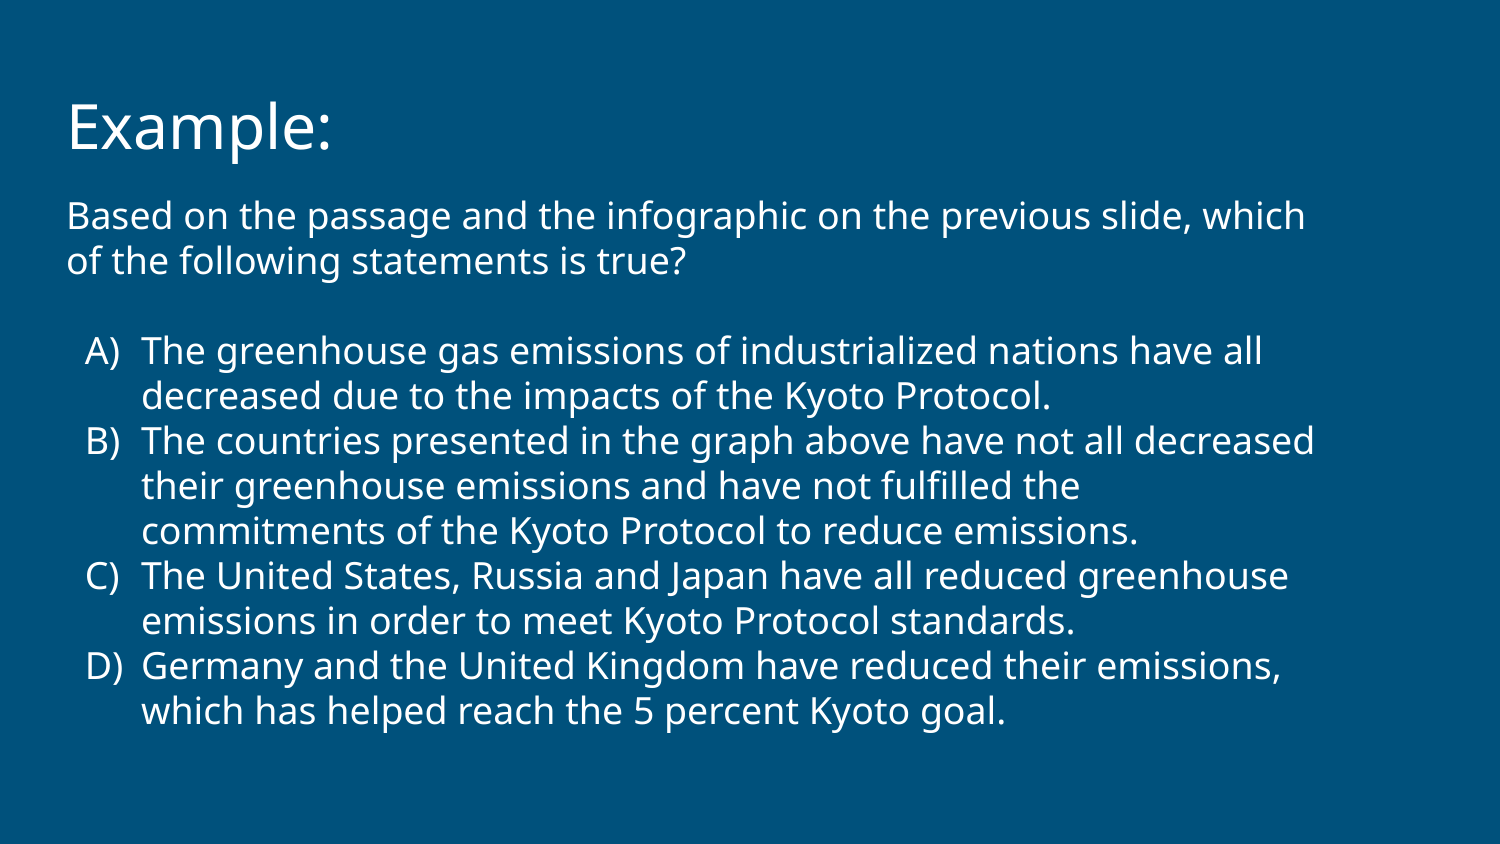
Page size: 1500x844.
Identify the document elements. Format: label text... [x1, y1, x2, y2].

text_box Based on the passage and the infographic on the previous slide, which of the following statements is true? The greenhouse gas emissions of industrialized nations have all decreased due to the impacts of the Kyoto Protocol. The countries presented in the graph above have not all decreased their greenhouse emissions and have not fulfilled the commitments of the Kyoto Protocol to reduce emissions. The United States, Russia and Japan have all reduced greenhouse emissions in order to meet Kyoto Protocol standards. Germany and the United Kingdom have reduced their emissions, which has helped reach the 5 percent Kyoto goal. [51, 176, 1350, 778]
title Example: [51, 56, 1449, 177]
